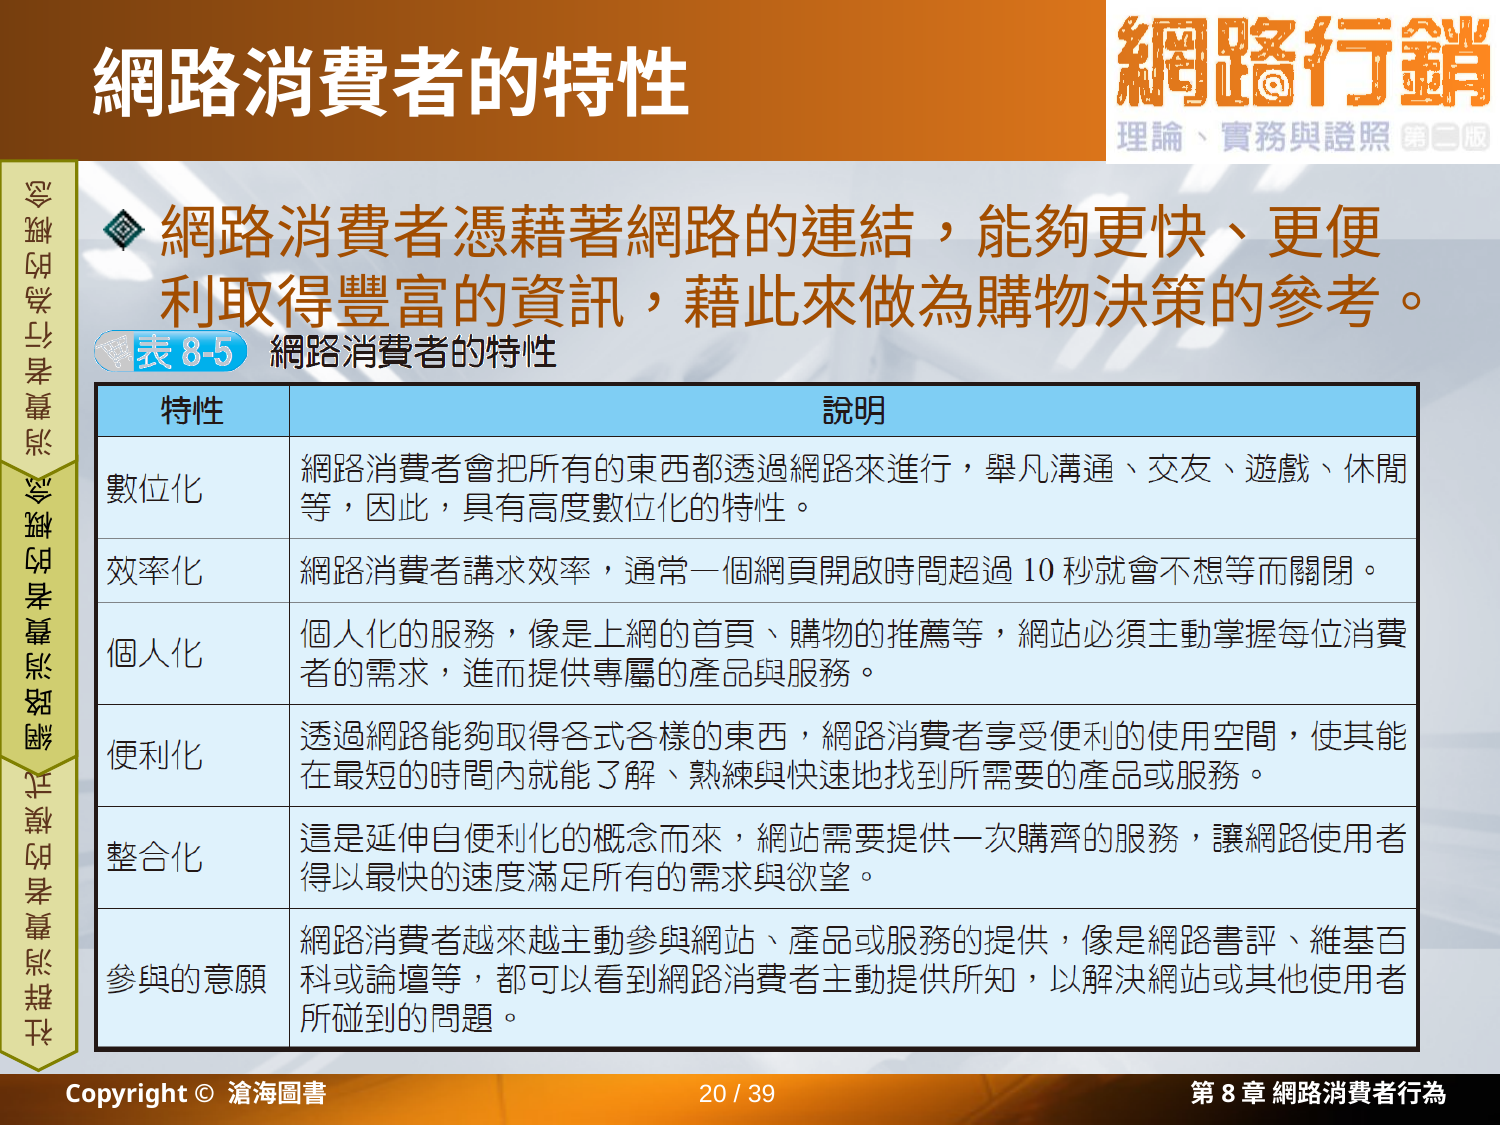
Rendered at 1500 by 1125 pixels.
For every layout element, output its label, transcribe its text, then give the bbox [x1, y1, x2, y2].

footer 第8章 網路消費者行為 [1012, 1070, 1463, 1114]
picture [103, 209, 145, 251]
picture [88, 320, 1426, 1059]
text_box 消費者行為的概念 [0, 160, 77, 480]
slide_number 20 / 39 [562, 1070, 913, 1114]
title 網路消費者的特性 [76, 0, 1176, 162]
picture [1106, 0, 1500, 164]
slide_number Copyright © 滄海圖書 [49, 1070, 501, 1119]
list 網路消費者憑藉著網路的連結，能夠更快、更便利取得豐富的資訊，藉此來做為購物決策的參考。 [88, 187, 1426, 320]
text_box 網路消費者的概念 [0, 461, 77, 776]
picture [0, 1074, 1500, 1125]
text_box 社群消費者的模式 [0, 757, 77, 1071]
